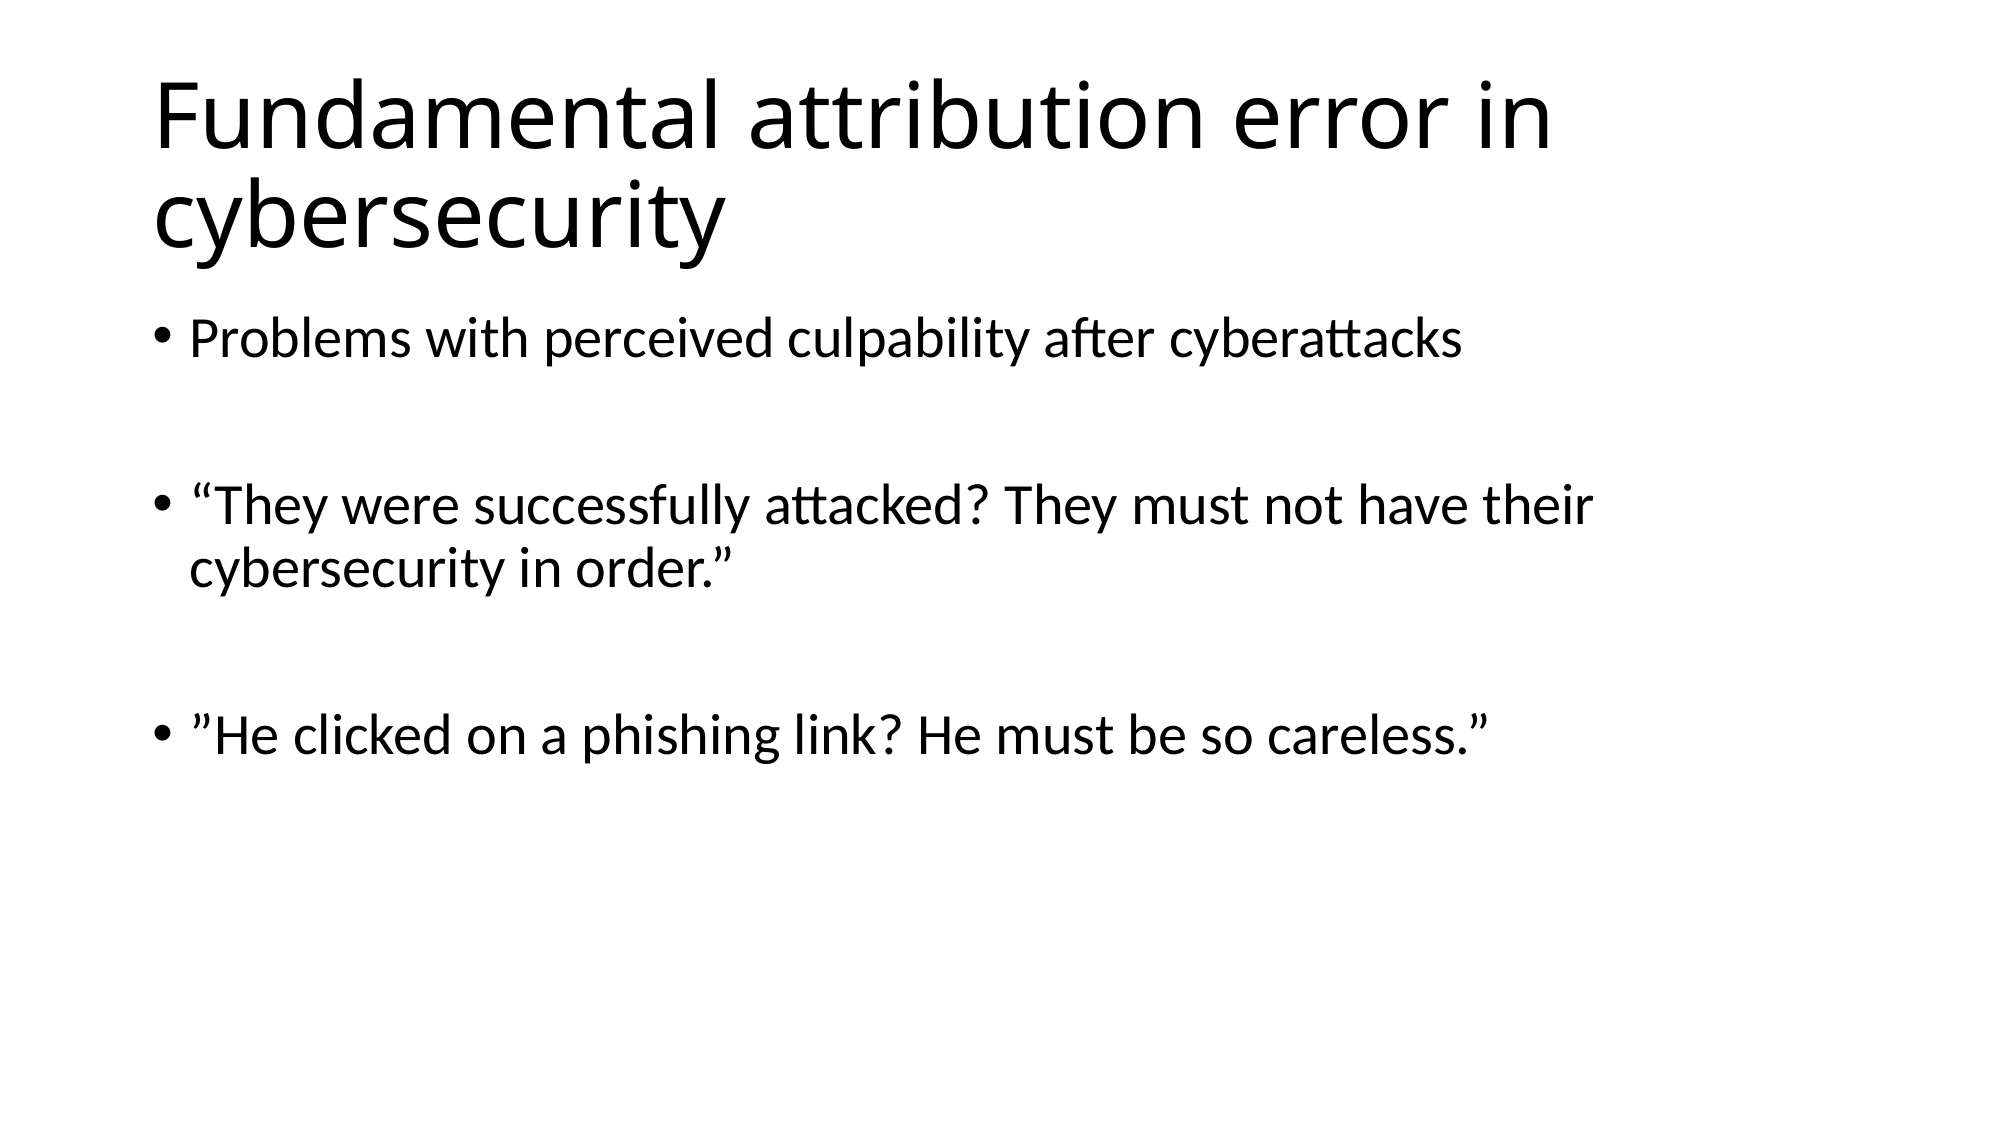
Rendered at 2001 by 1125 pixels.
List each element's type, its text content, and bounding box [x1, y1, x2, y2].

title Fundamental attribution error in cybersecurity [137, 59, 1928, 278]
list Problems with perceived culpability after cyberattacks “They were successfully attacked? They must not have their cybersecurity in order.” ”He clicked on a phishing link? He must be so careless.” [137, 299, 1863, 1014]
